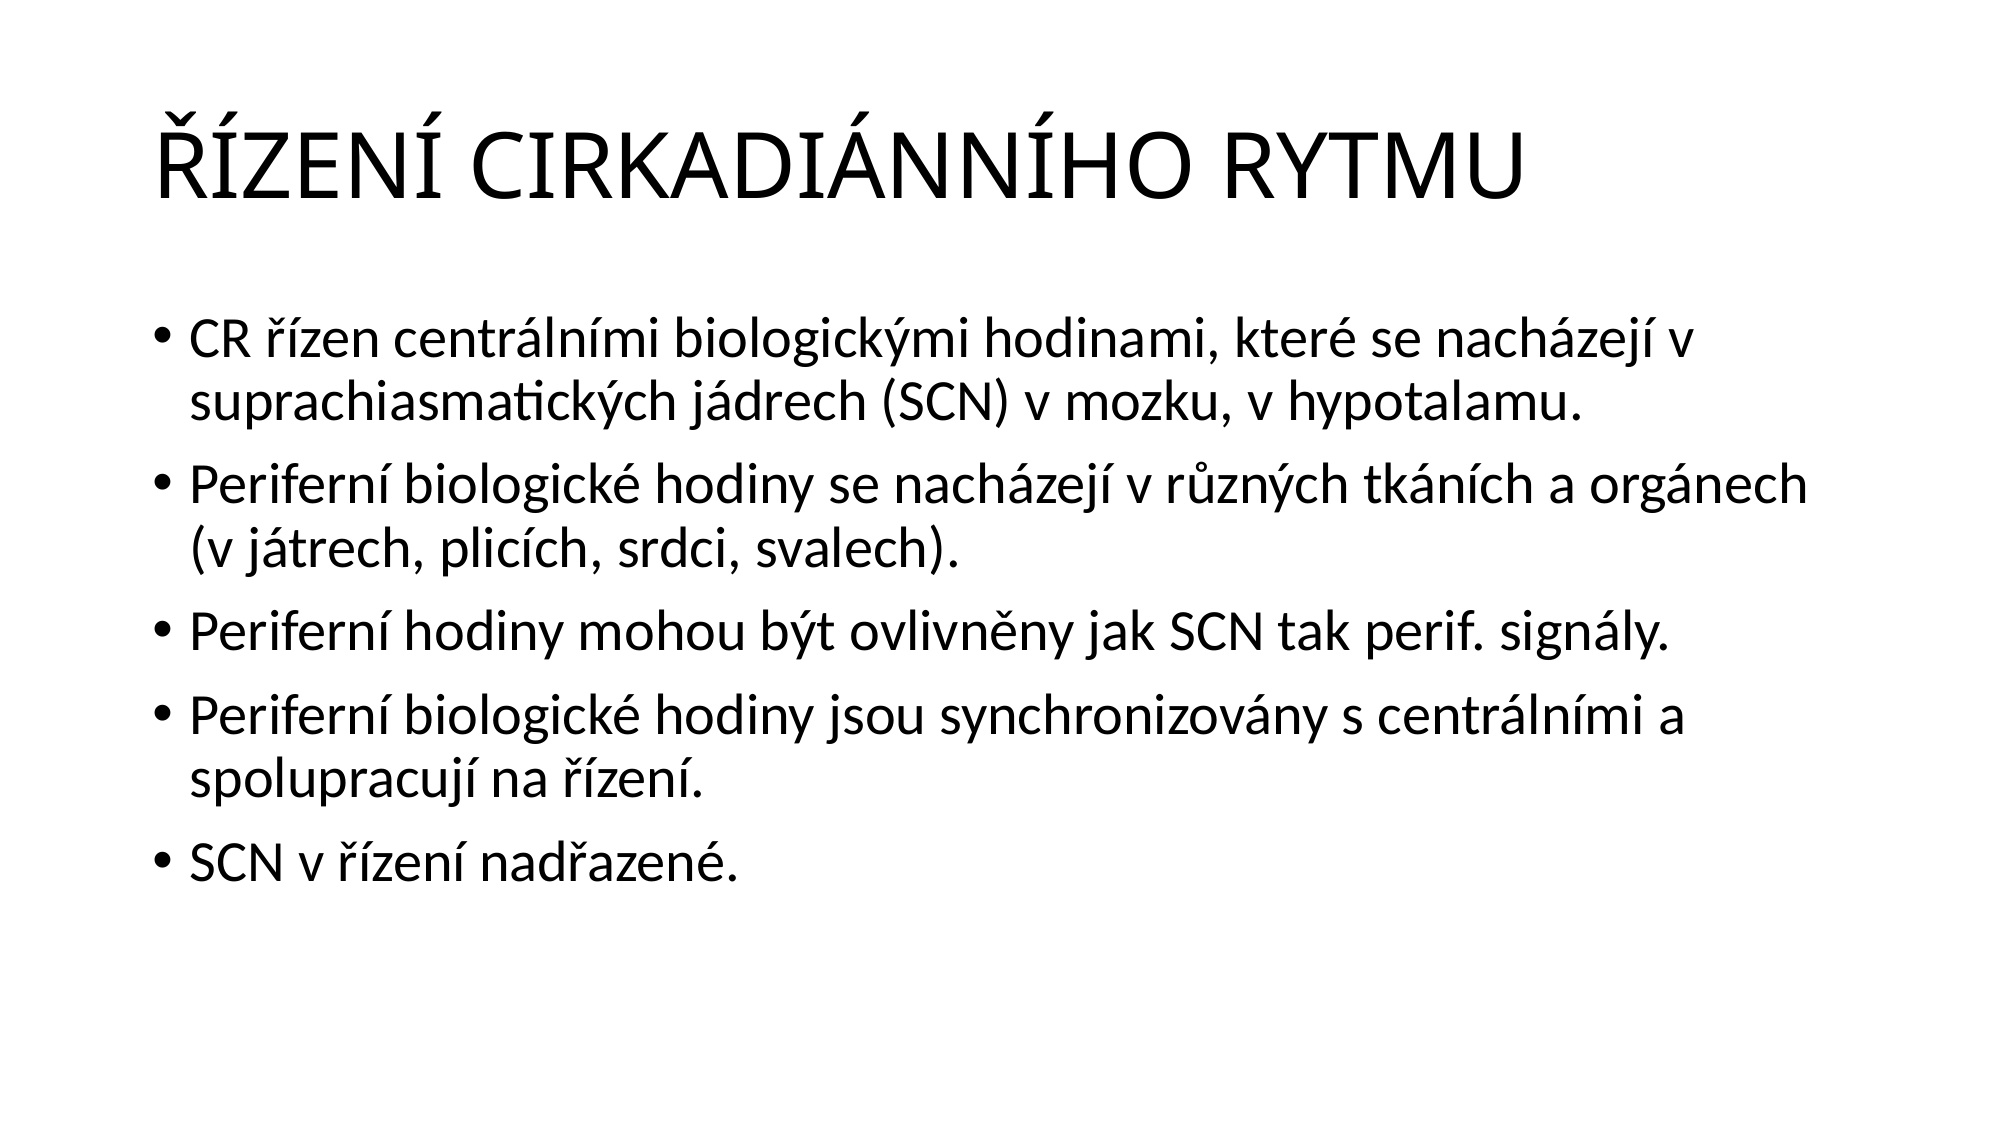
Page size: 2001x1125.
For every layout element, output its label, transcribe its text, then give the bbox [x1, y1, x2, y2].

title ŘÍZENÍ CIRKADIÁNNÍHO RYTMU [137, 59, 1863, 278]
list CR řízen centrálními biologickými hodinami, které se nacházejí v suprachiasmatických jádrech (SCN) v mozku, v hypotalamu. Periferní biologické hodiny se nacházejí v různých tkáních a orgánech (v játrech, plicích, srdci, svalech). Periferní hodiny mohou být ovlivněny jak SCN tak perif. signály. Periferní biologické hodiny jsou synchronizovány s centrálními a spolupracují na řízení. SCN v řízení nadřazené. [137, 299, 1863, 1014]
